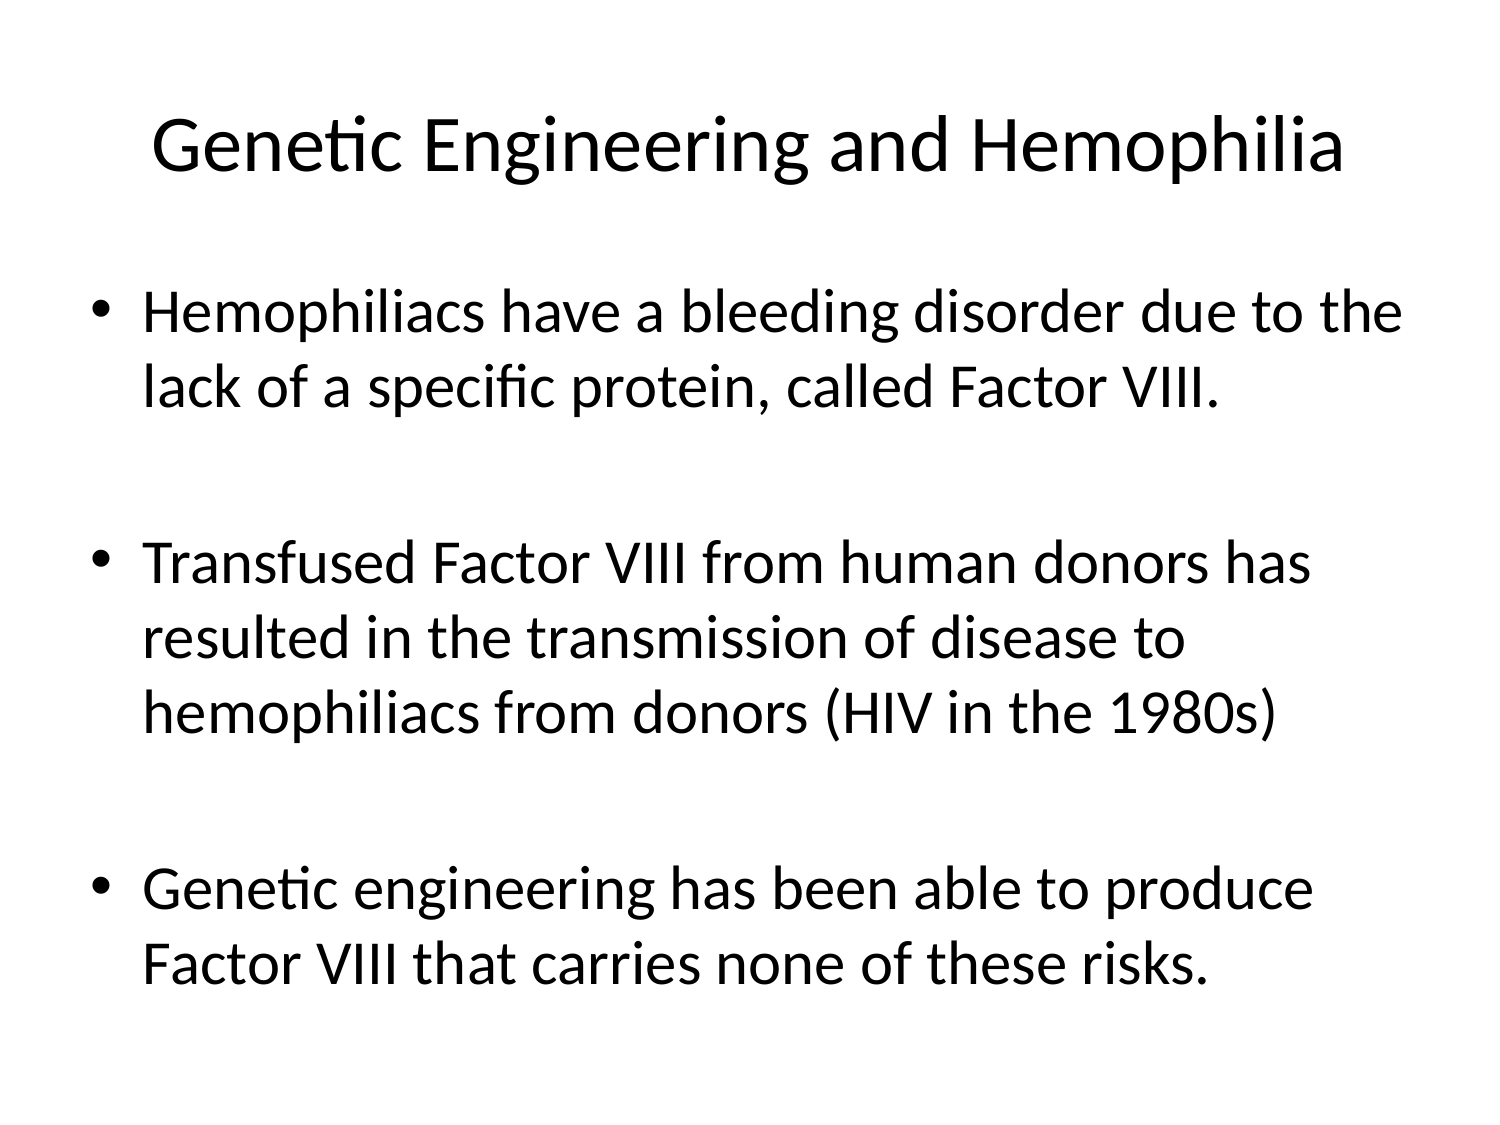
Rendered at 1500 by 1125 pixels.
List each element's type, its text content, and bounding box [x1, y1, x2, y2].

list Hemophiliacs have a bleeding disorder due to the lack of a specific protein, called Factor VIII. Transfused Factor VIII from human donors has resulted in the transmission of disease to hemophiliacs from donors (HIV in the 1980s) Genetic engineering has been able to produce Factor VIII that carries none of these risks. [75, 262, 1425, 1005]
title Genetic Engineering and Hemophilia [75, 45, 1425, 233]
